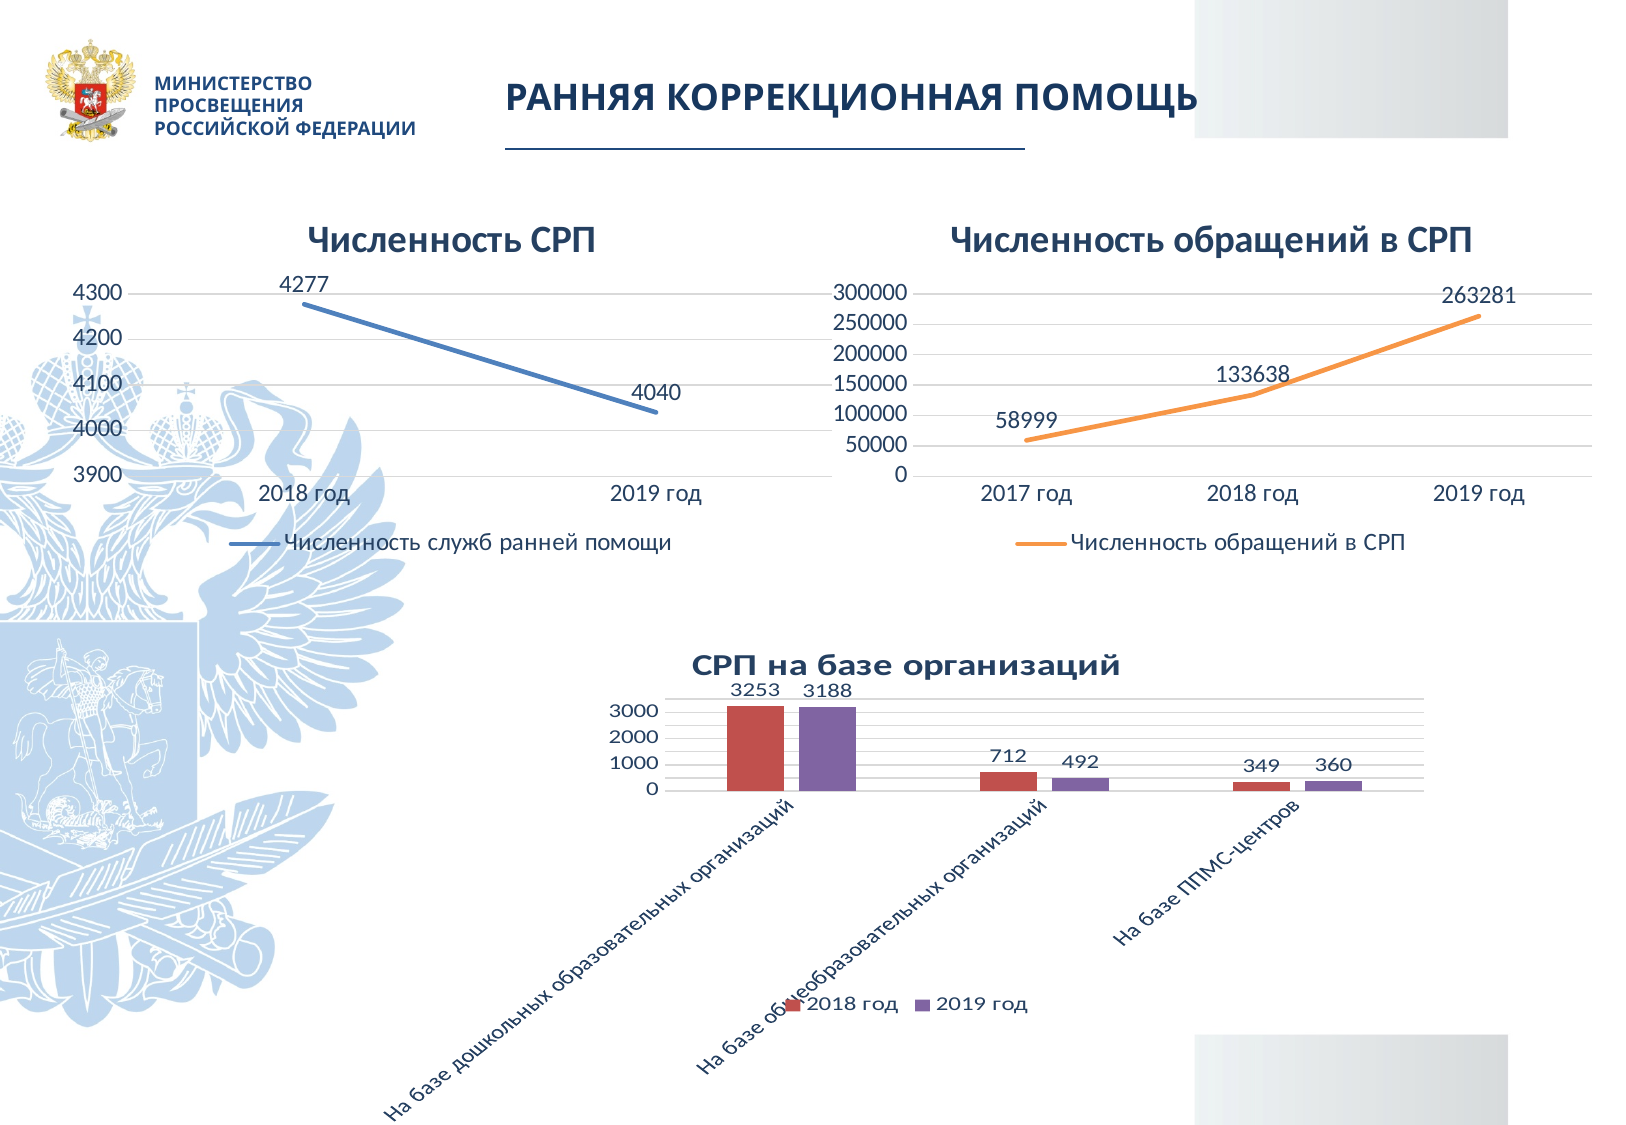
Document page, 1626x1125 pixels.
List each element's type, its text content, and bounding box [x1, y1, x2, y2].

chart [56, 196, 1609, 563]
text_box РАННЯЯ КОРРЕКЦИОННАЯ ПОМОЩЬ [490, 66, 1557, 126]
chart [363, 628, 1451, 1125]
picture [150, 64, 388, 150]
picture [0, 0, 1626, 1125]
text_box МИНИСТЕРСТВО ПРОСВЕЩЕНИЯ РОССИЙСКОЙ ФЕДЕРАЦИИ [139, 0, 470, 194]
